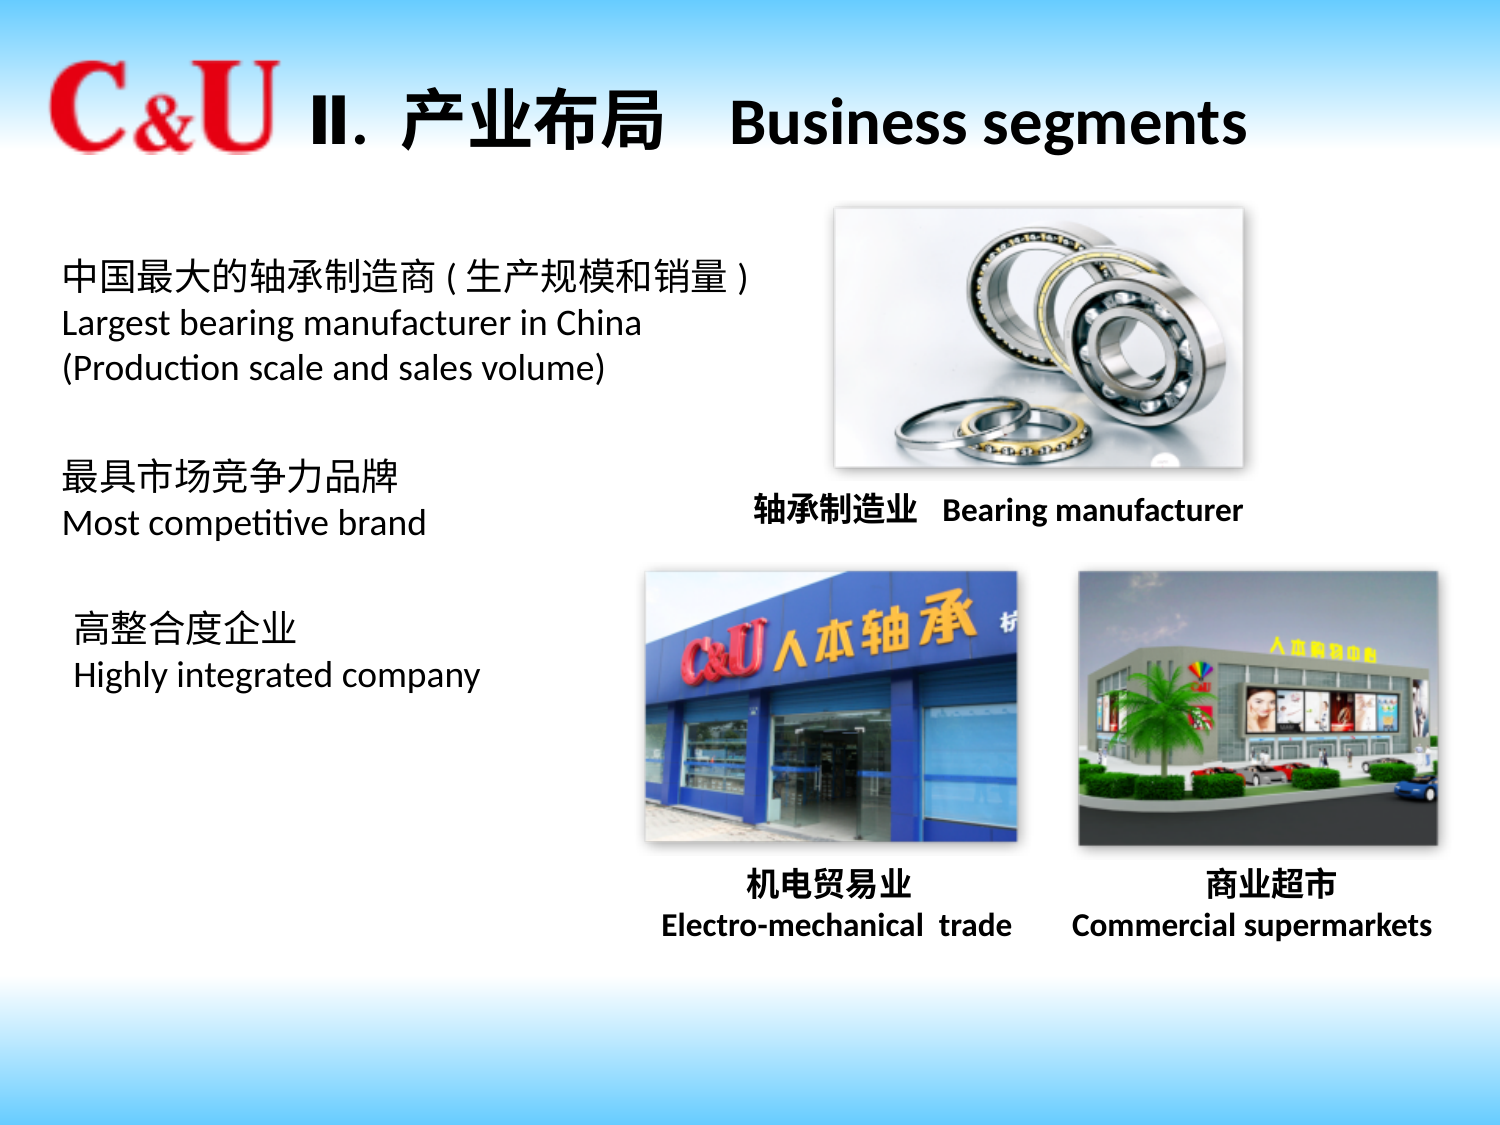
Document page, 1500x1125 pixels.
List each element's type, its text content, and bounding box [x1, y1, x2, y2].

text_box [0, 0, 1500, 149]
picture [1066, 562, 1454, 860]
picture [46, 58, 286, 155]
text_box Ⅱ. 产业布局 Business segments [292, 70, 1360, 165]
text_box 商业超市 Commercial supermarkets [1057, 855, 1448, 950]
text_box [0, 976, 1500, 1125]
picture [632, 562, 1034, 856]
text_box 中国最大的轴承制造商(生产规模和销量) Largest bearing manufacturer in China (Production scale and sales volume) [46, 246, 786, 396]
picture [820, 198, 1263, 481]
text_box 高整合度企业 Highly integrated company [58, 597, 610, 703]
text_box 机电贸易业 Electro-mechanical trade [646, 864, 1028, 950]
text_box 轴承制造业 Bearing manufacturer [726, 480, 1301, 536]
text_box 最具市场竞争力品牌 Most competitive brand [46, 445, 633, 550]
